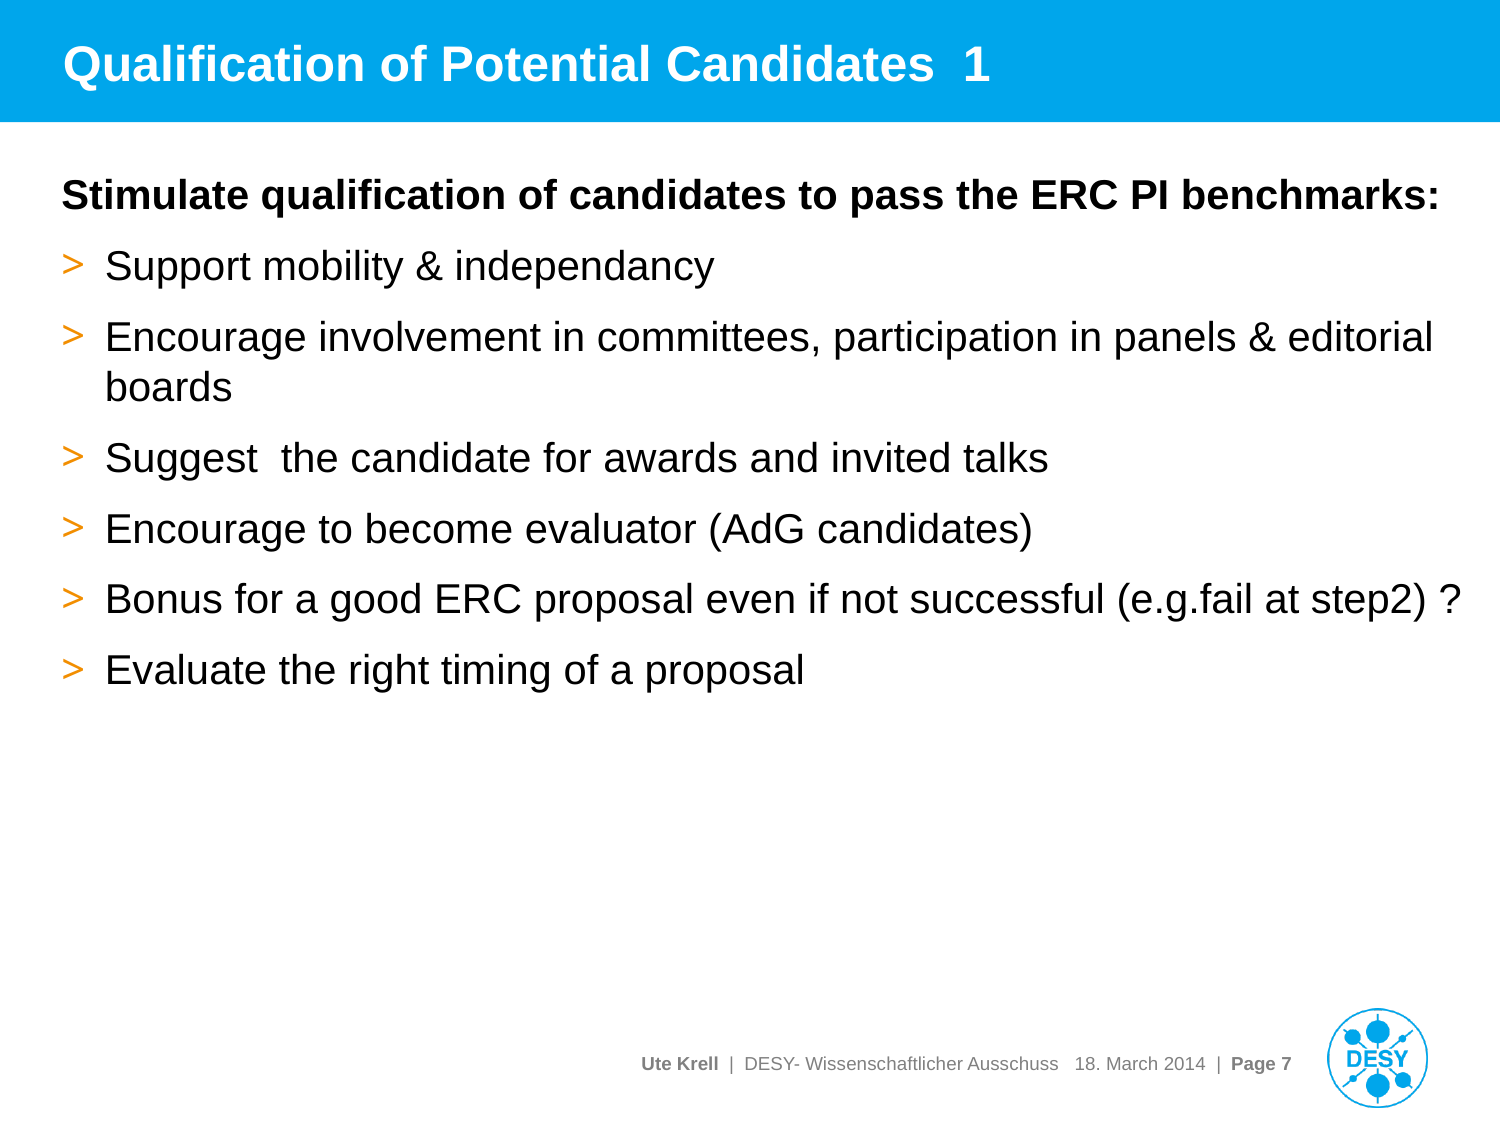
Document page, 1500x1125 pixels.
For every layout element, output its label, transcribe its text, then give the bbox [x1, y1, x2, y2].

picture [1391, 1075, 1428, 1108]
picture [1333, 1075, 1422, 1106]
title Qualification of Potential Candidates 1 [47, 16, 1446, 107]
picture [1327, 1075, 1365, 1108]
list Stimulate qualification of candidates to pass the ERC PI benchmarks: Support mobility & independancy Encourage involvement in committees, participation in panels & editorial boards Suggest the candidate for awards and invited talks Encourage to become evaluator (AdG candidates) Bonus for a good ERC proposal even if not successful (e.g.fail at step2) ? Evaluate the right timing of a proposal [46, 160, 1481, 1075]
